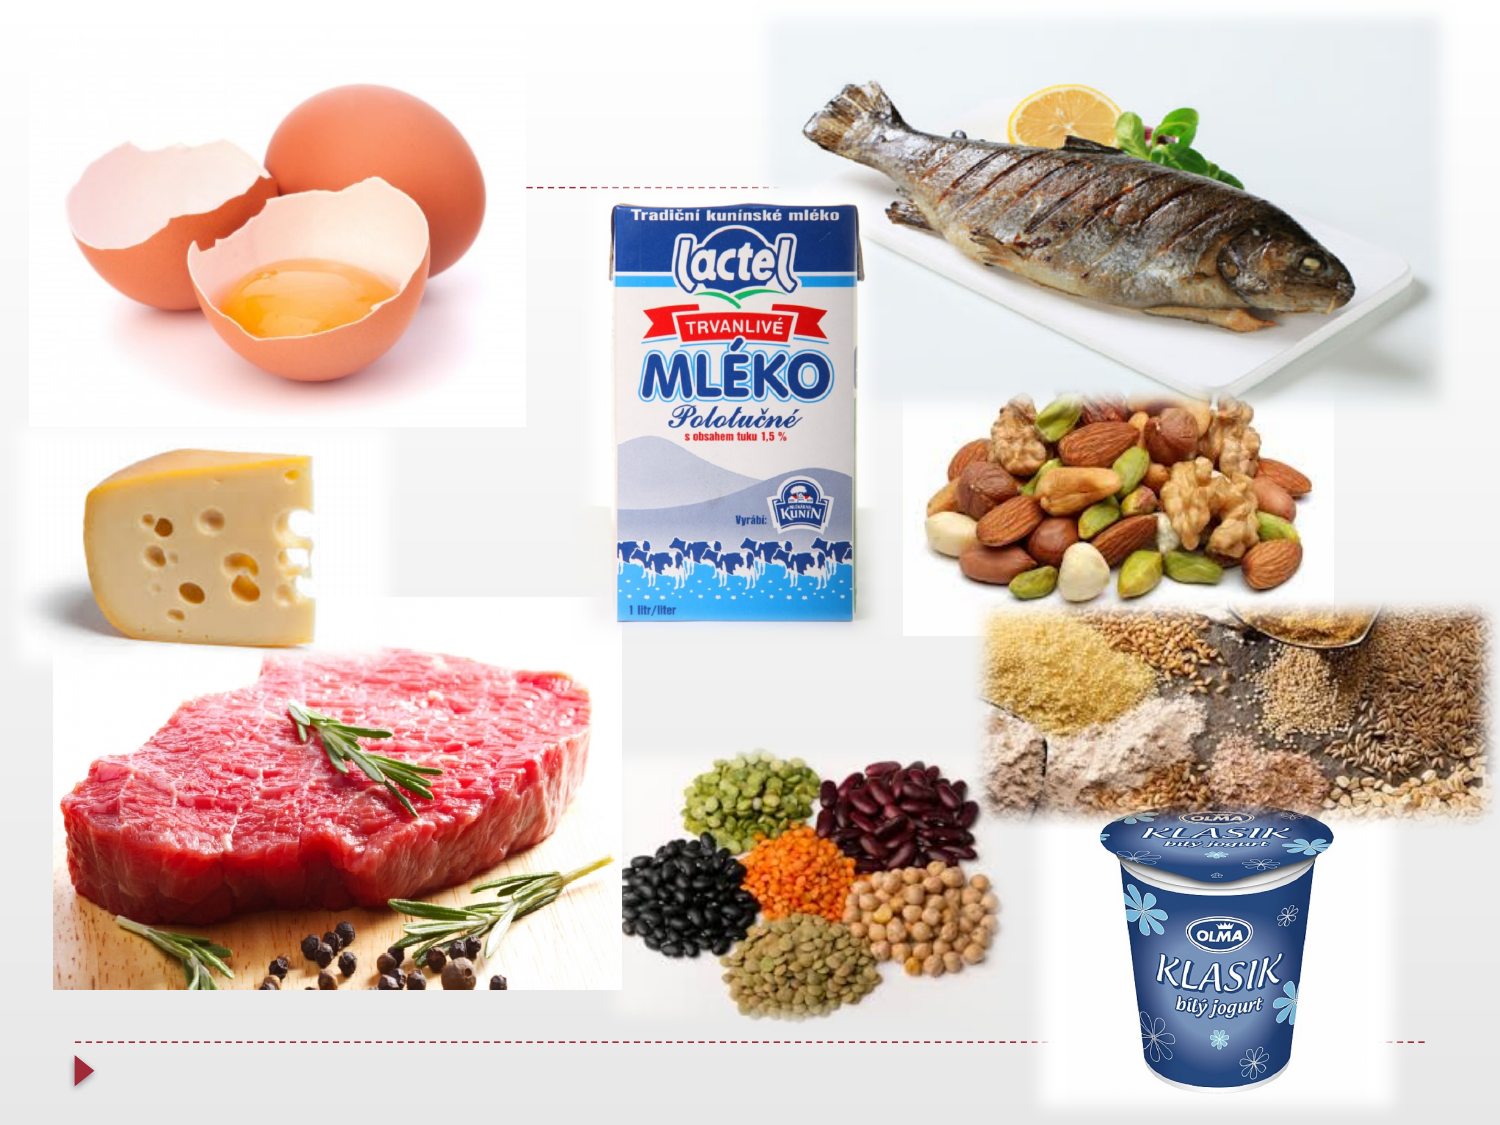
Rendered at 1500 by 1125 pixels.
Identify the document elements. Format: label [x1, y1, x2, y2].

picture [0, 0, 1500, 1125]
list [29, 30, 526, 427]
